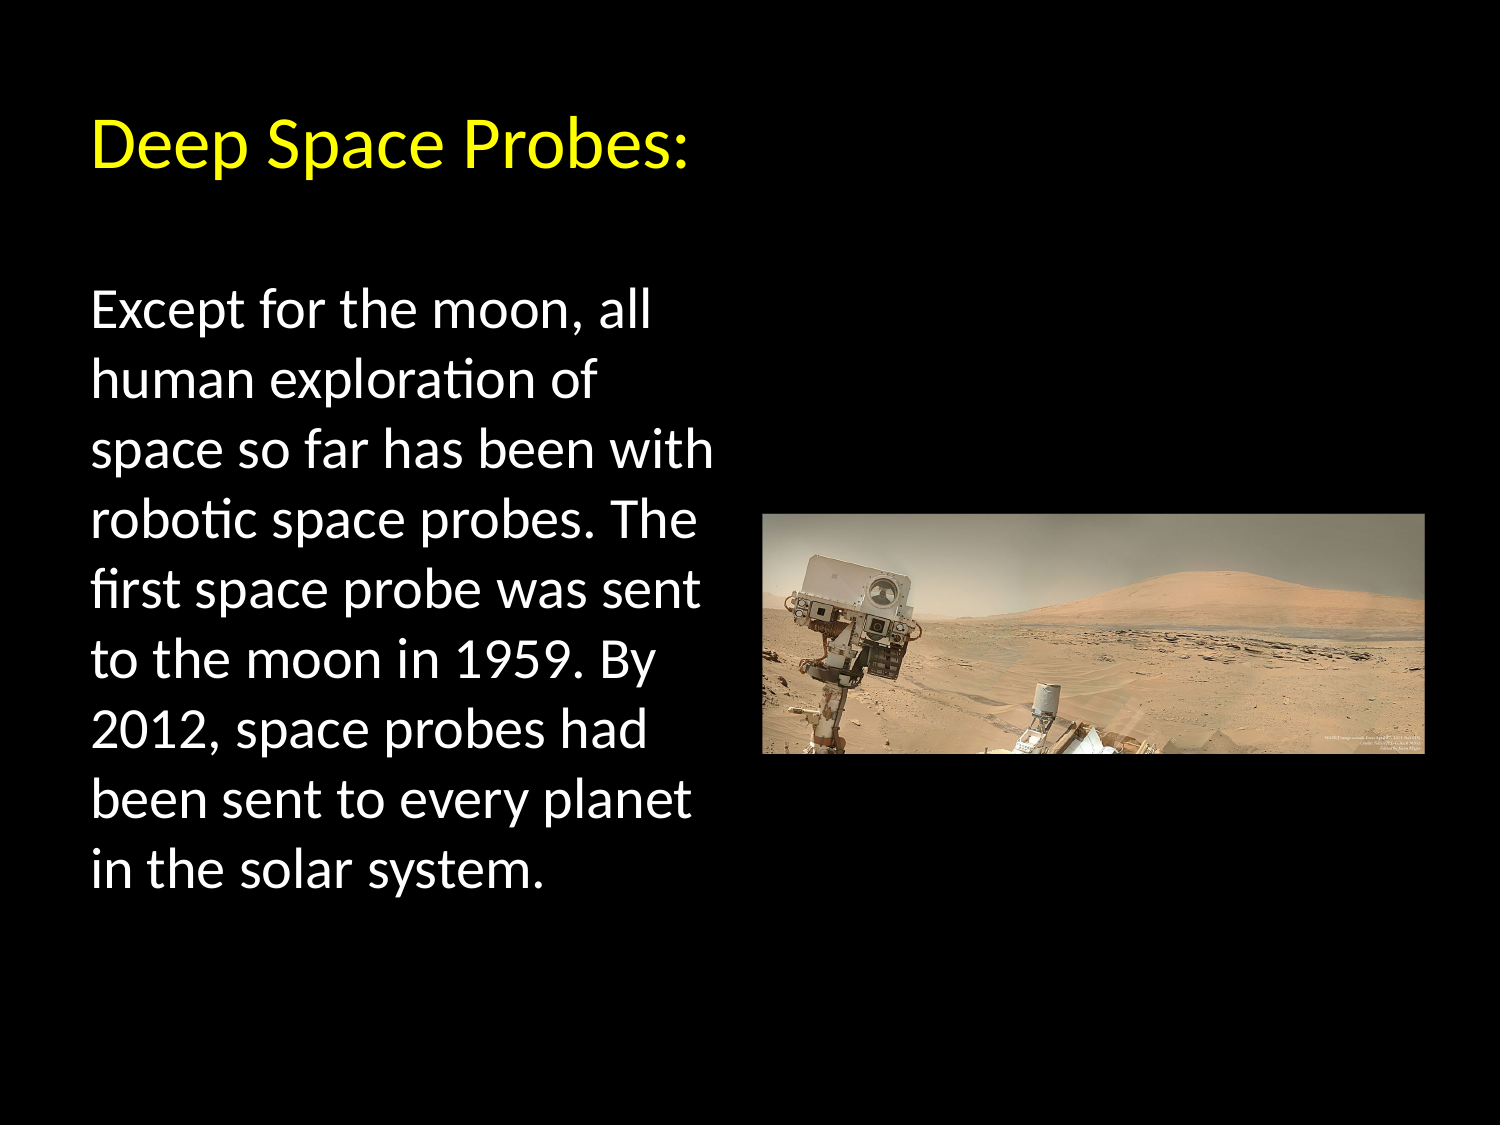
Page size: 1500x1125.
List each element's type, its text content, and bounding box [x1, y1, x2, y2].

title Deep Space Probes: [75, 45, 1425, 233]
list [762, 262, 1426, 1006]
list Except for the moon, all human exploration of space so far has been with robotic space probes. The first space probe was sent to the moon in 1959. By 2012, space probes had been sent to every planet in the solar system. [75, 262, 738, 1005]
